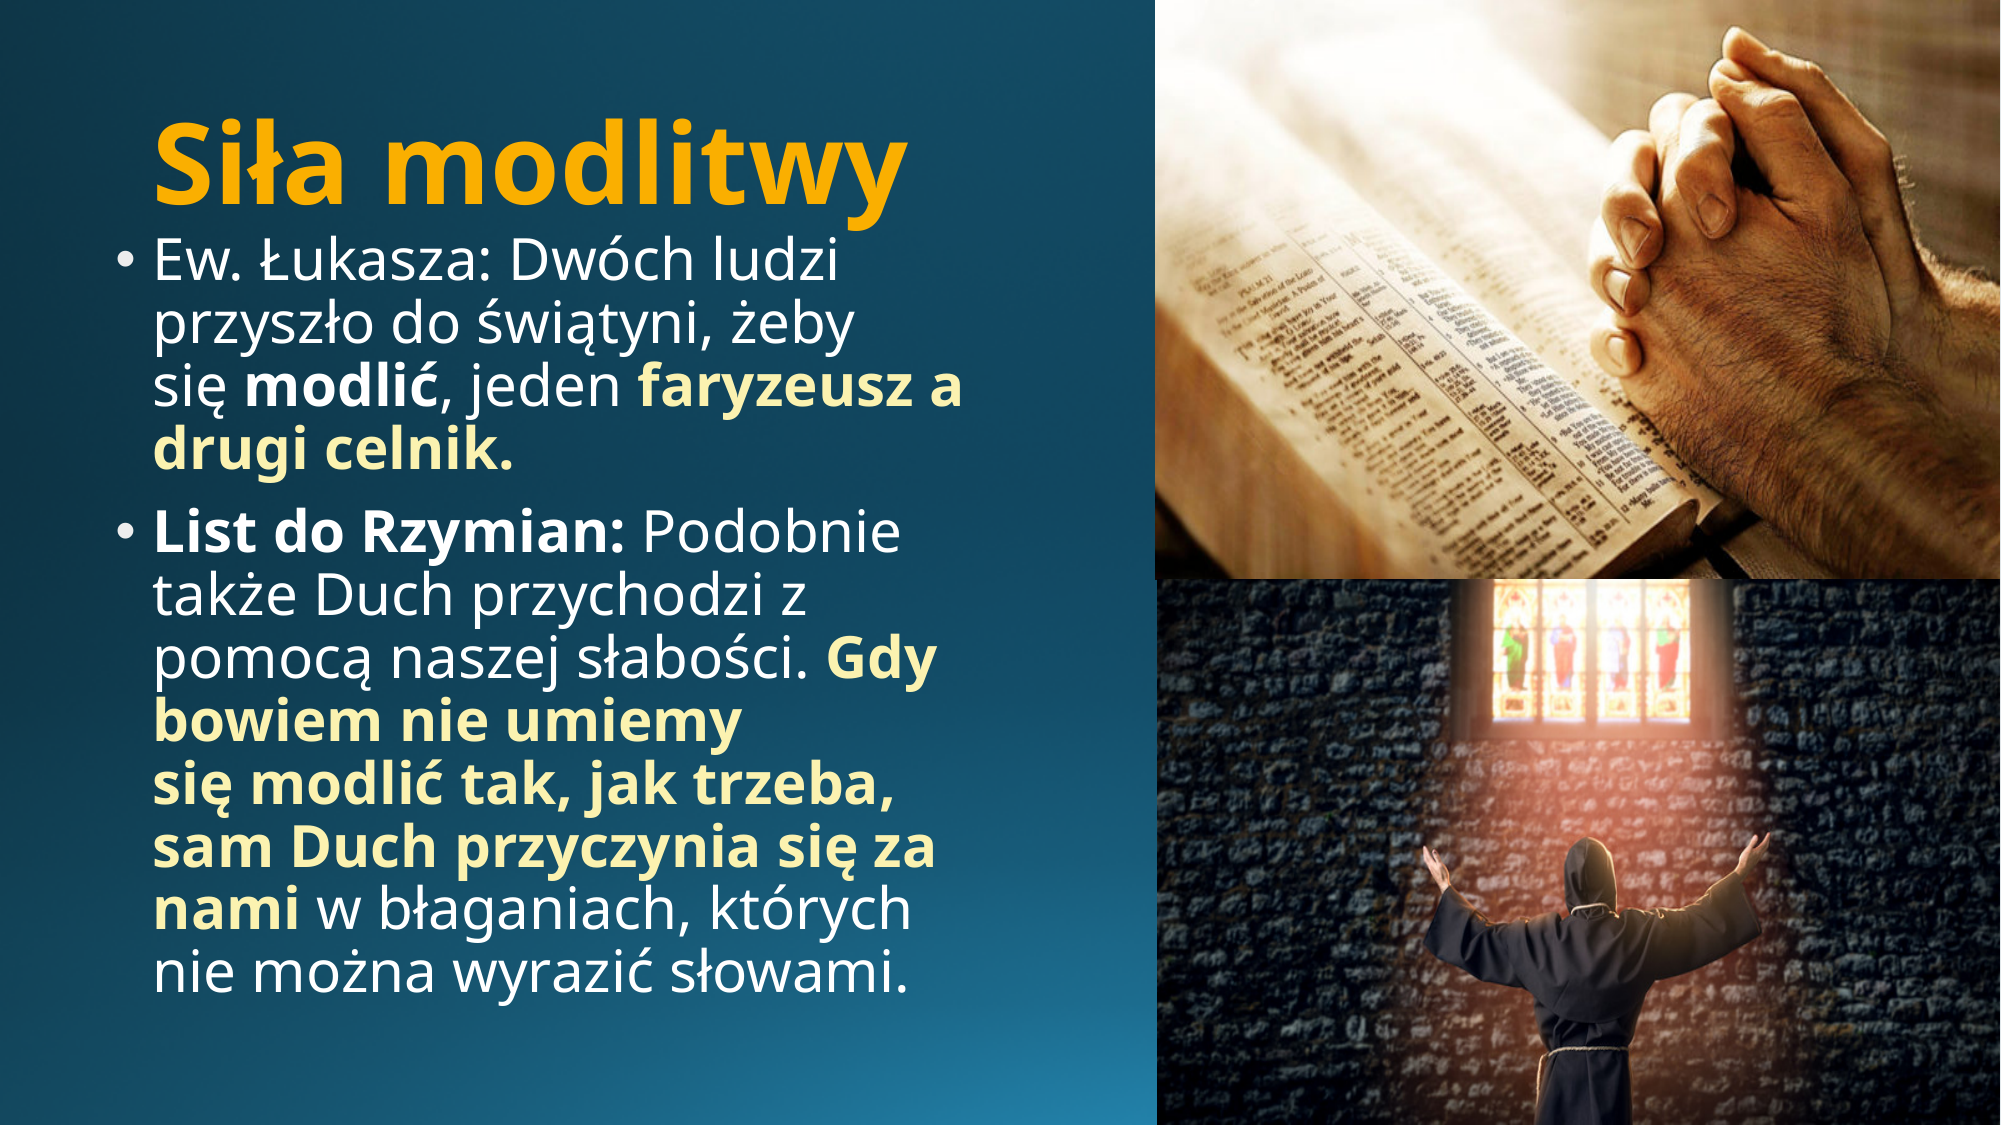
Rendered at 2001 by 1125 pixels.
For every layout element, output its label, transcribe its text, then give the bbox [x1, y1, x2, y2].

picture [0, 0, 2001, 1125]
title Siła modlitwy [137, 59, 1155, 278]
list Ew. Łukasza: Dwóch ludzi przyszło do świątyni, żeby się modlić, jeden faryzeusz a drugi celnik. List do Rzymian: Podobnie także Duch przychodzi z pomocą naszej słabości. Gdy bowiem nie umiemy się modlić tak, jak trzeba, sam Duch przyczynia się za nami w błaganiach, których nie można wyrazić słowami. [100, 222, 1024, 1089]
